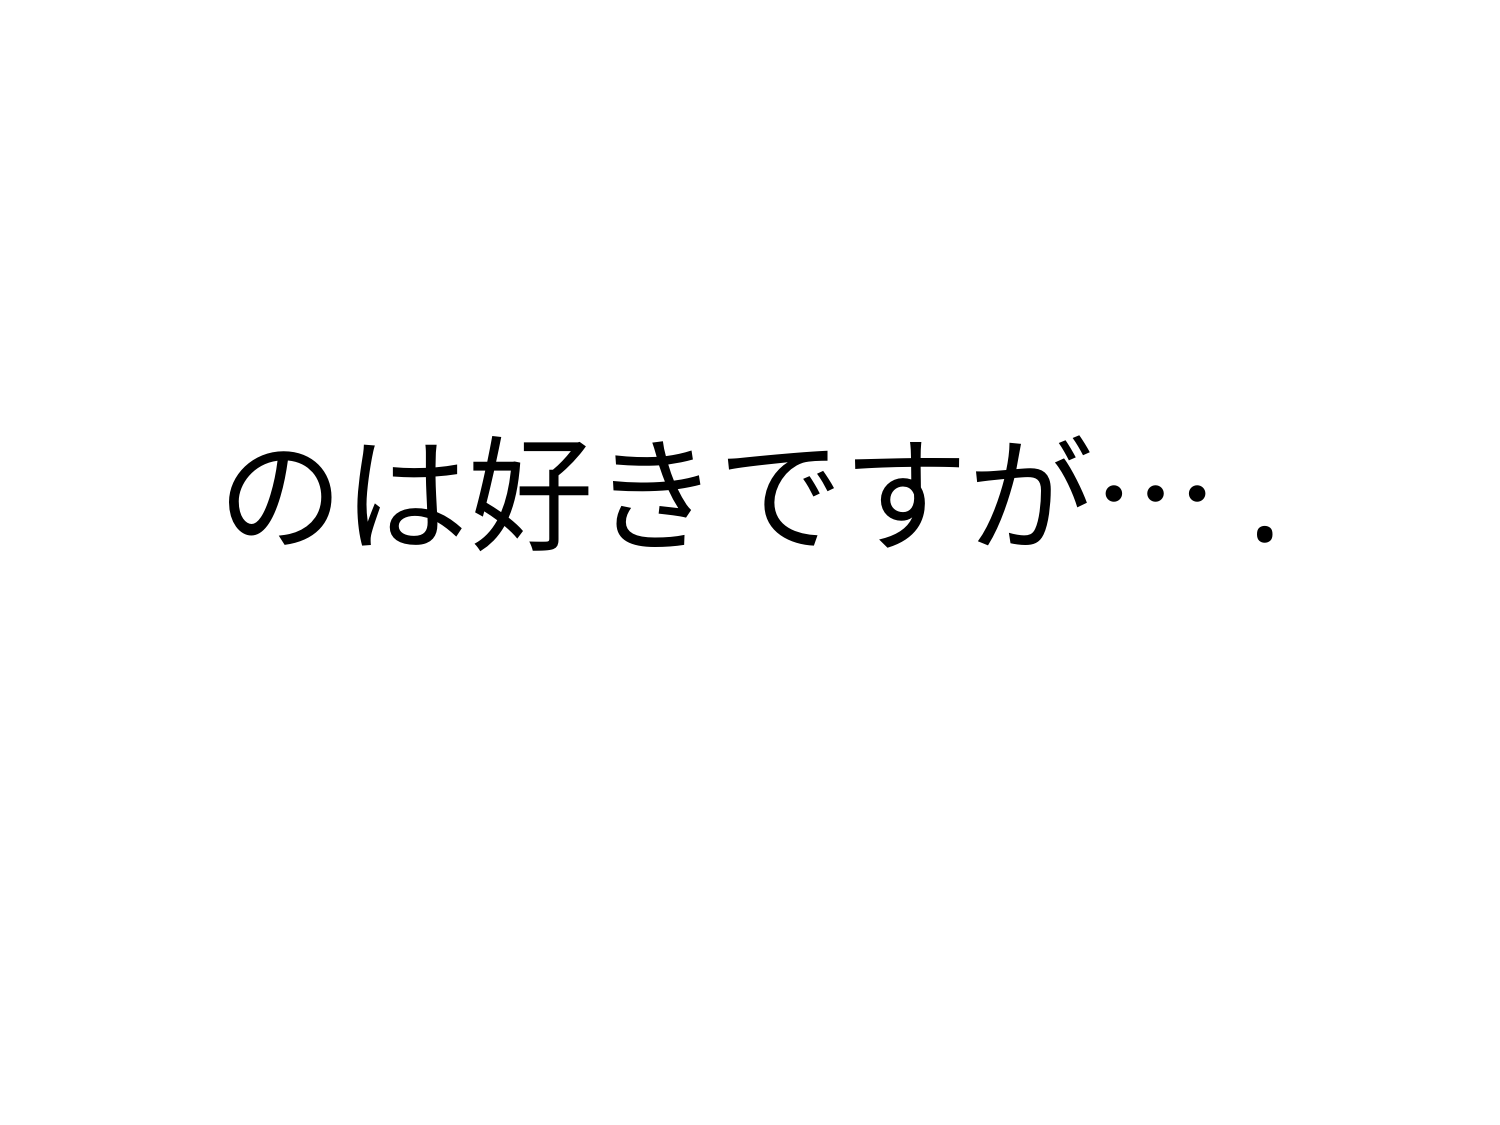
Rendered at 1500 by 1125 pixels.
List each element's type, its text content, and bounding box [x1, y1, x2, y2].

title のは好きですが…. [112, 184, 1388, 576]
